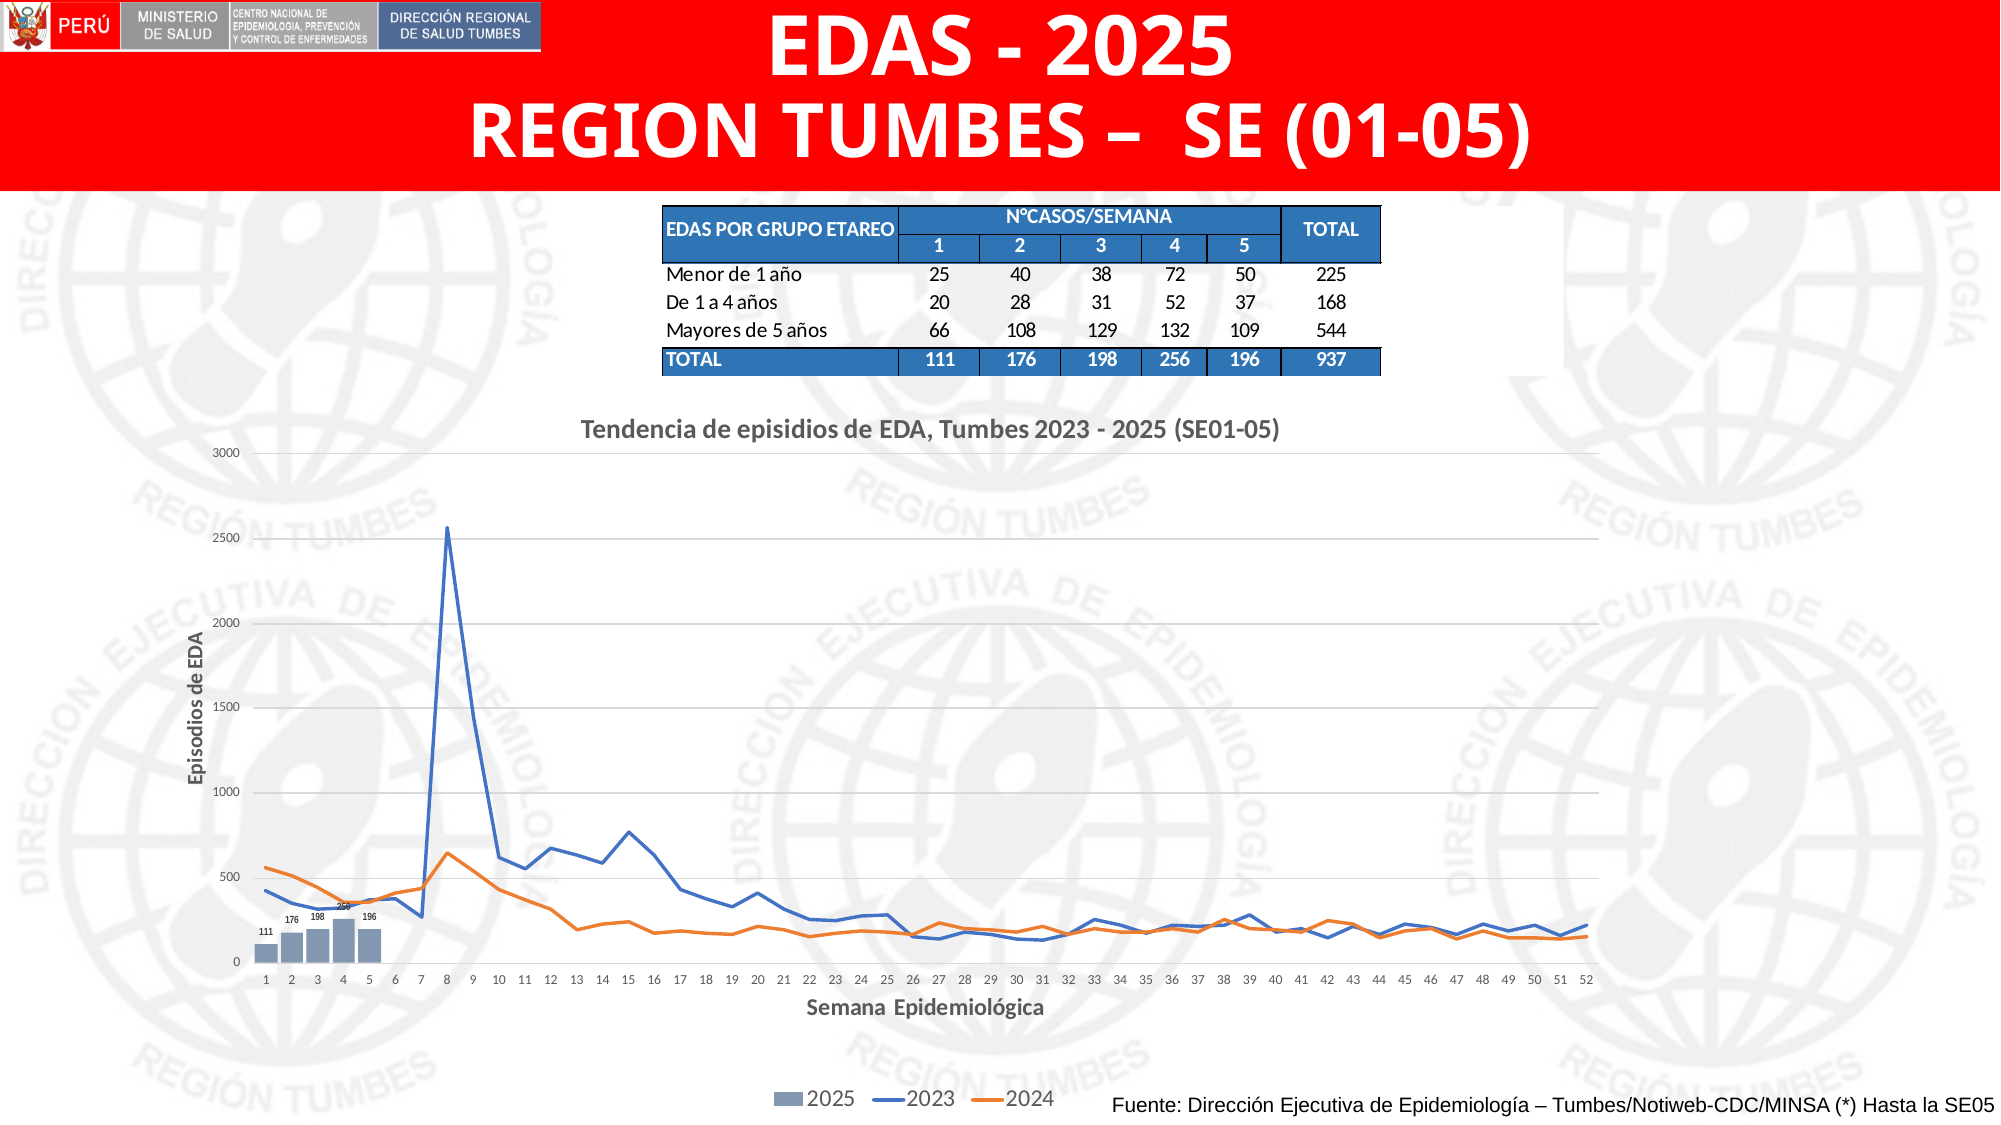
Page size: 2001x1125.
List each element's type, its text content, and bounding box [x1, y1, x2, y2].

picture [0, 0, 2001, 1125]
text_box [141, 365, 1682, 1125]
text_box EDAS - 2025 REGION TUMBES – SE (01-05) [0, 0, 2000, 192]
picture [0, 2, 541, 52]
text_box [661, 205, 1566, 378]
text_box Fuente: Dirección Ejecutiva de Epidemiología – Tumbes/Notiweb-CDC/MINSA (*) Hasta la SE05 [1682, 1084, 2000, 1125]
